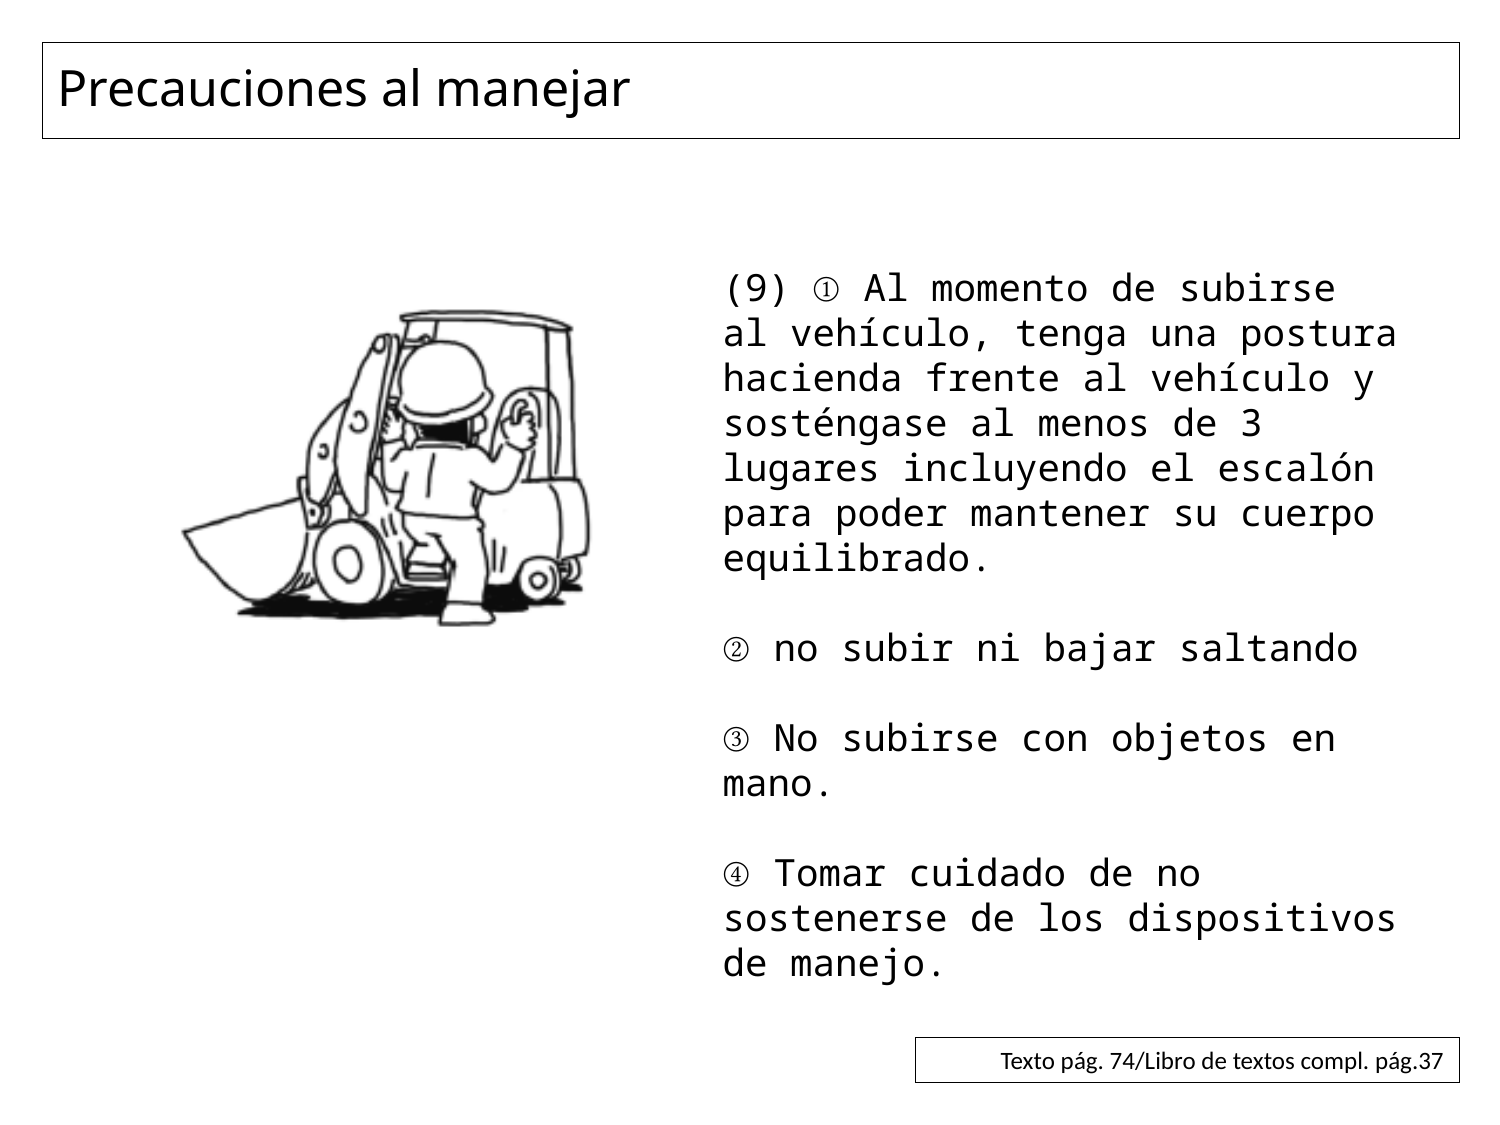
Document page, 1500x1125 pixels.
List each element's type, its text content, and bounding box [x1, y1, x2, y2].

title Precauciones al manejar [42, 42, 1460, 139]
text_box (9) ① Al momento de subirse al vehículo, tenga una postura hacienda frente al vehículo y sosténgase al menos de 3 lugares incluyendo el escalón para poder mantener su cuerpo equilibrado. ② no subir ni bajar saltando ③ No subirse con objetos en mano. ④ Tomar cuidado de no sostenerse de los dispositivos de manejo. [707, 256, 1417, 1037]
picture [154, 238, 1371, 926]
text_box Texto pág. 74/Libro de textos compl. pág.37 [915, 1037, 1460, 1083]
